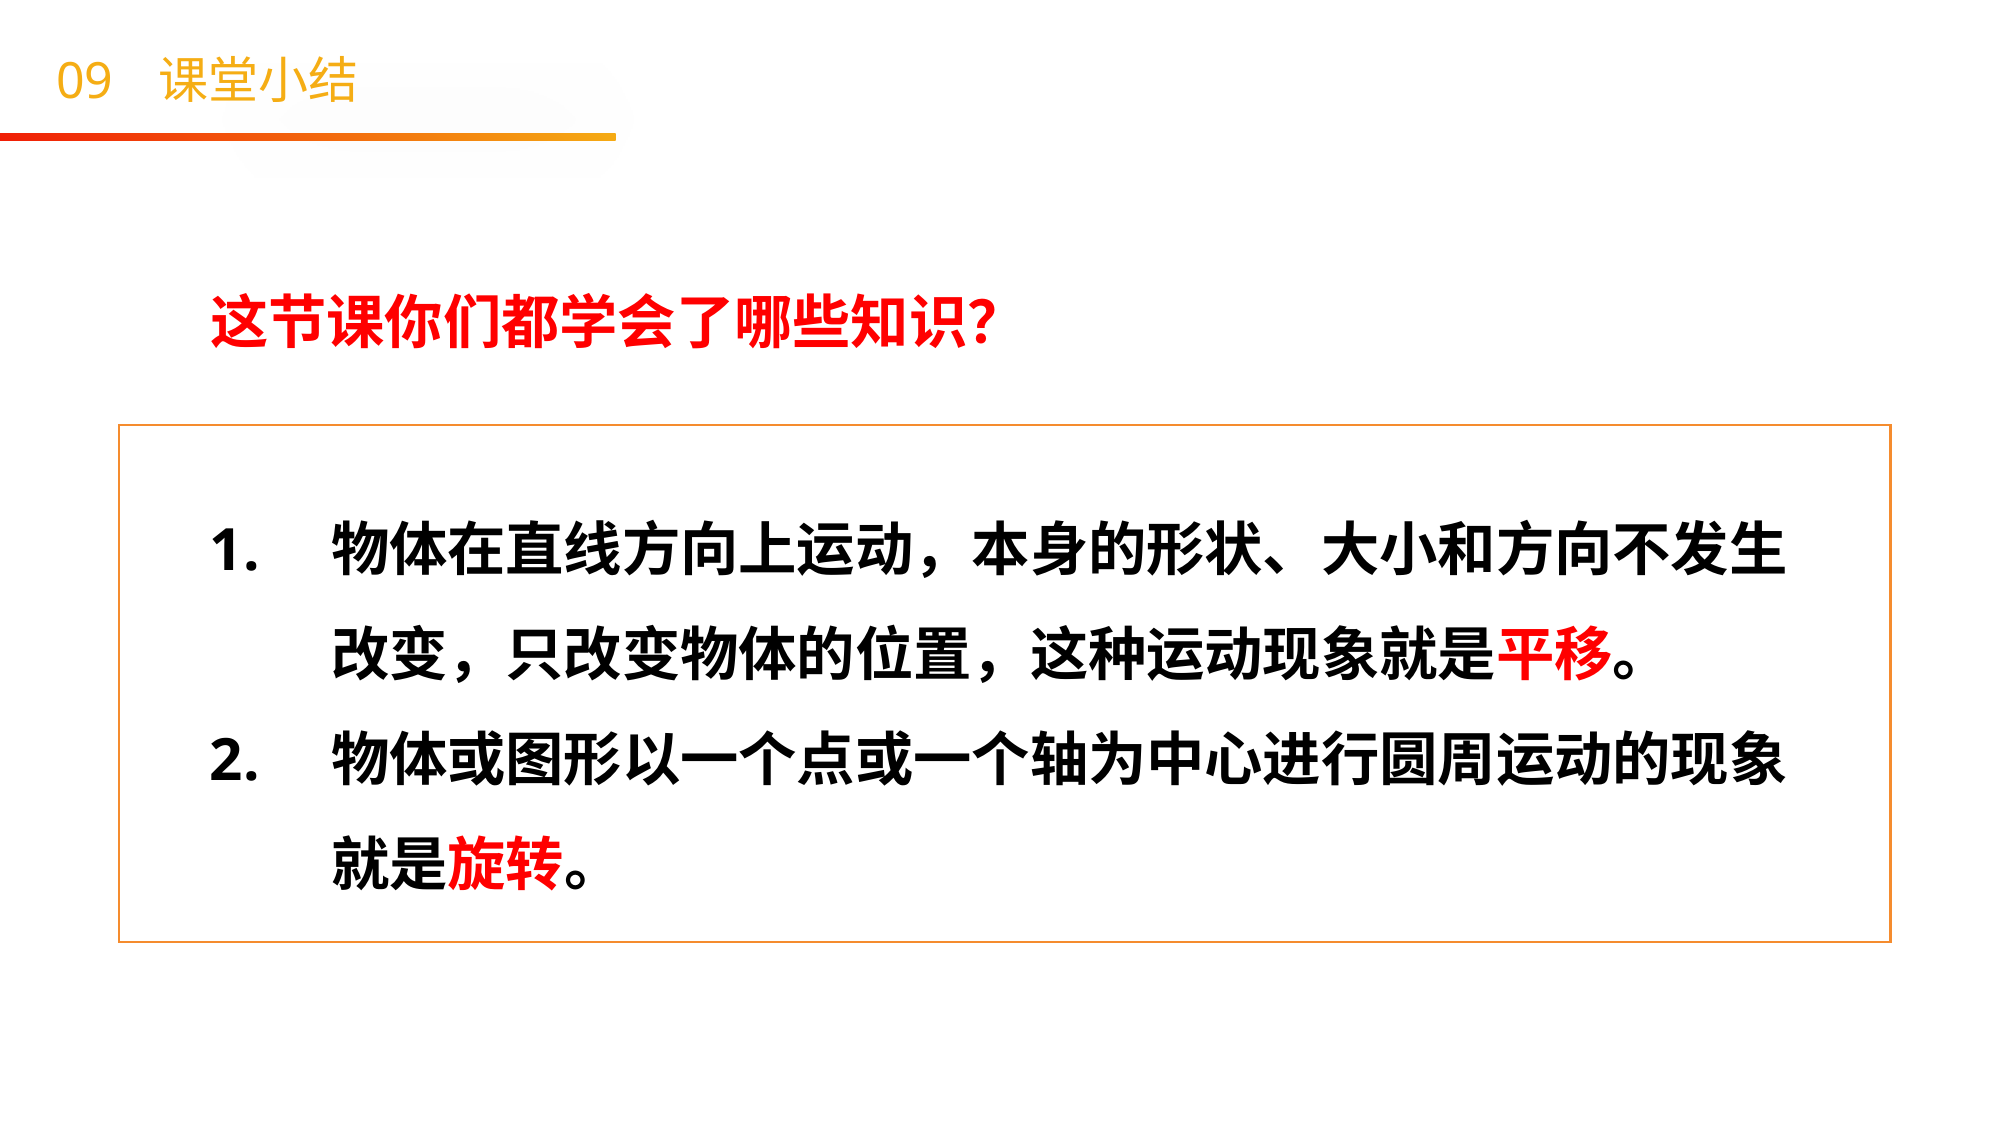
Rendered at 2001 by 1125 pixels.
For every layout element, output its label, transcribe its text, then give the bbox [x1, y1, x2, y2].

list 课堂小结 [143, 47, 377, 118]
text_box [118, 424, 1892, 943]
list 09 [41, 47, 132, 118]
text_box 这节课你们都学会了哪些知识？ [199, 279, 1038, 361]
